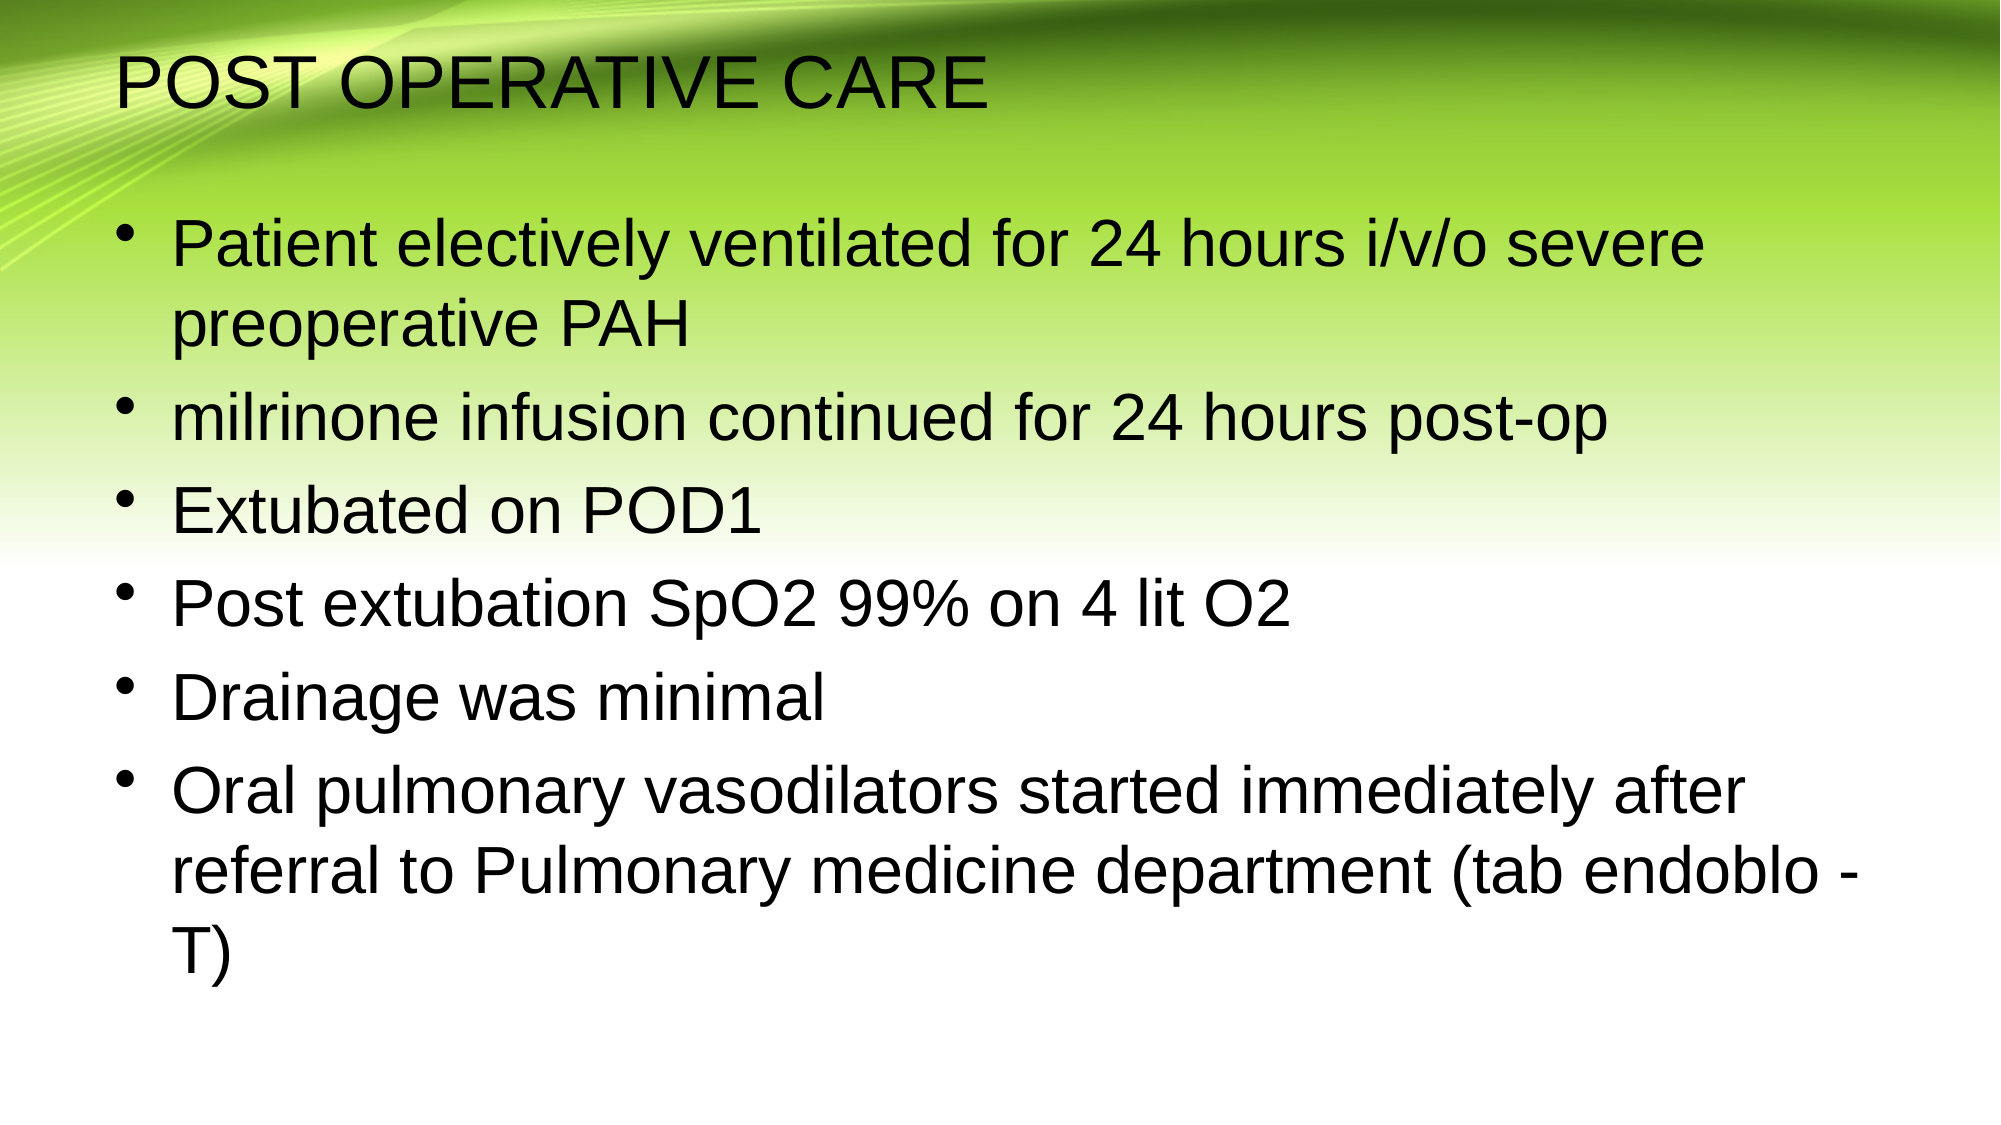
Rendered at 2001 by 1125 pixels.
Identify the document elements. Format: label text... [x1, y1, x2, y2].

title POST OPERATIVE CARE [99, 30, 1901, 127]
picture [0, 0, 2000, 1125]
list Patient electively ventilated for 24 hours i/v/o severe preoperative PAH milrinone infusion continued for 24 hours post-op Extubated on POD1 Post extubation SpO2 99% on 4 lit O2 Drainage was minimal Oral pulmonary vasodilators started immediately after referral to Pulmonary medicine department (tab endoblo -T) [99, 192, 1901, 1006]
